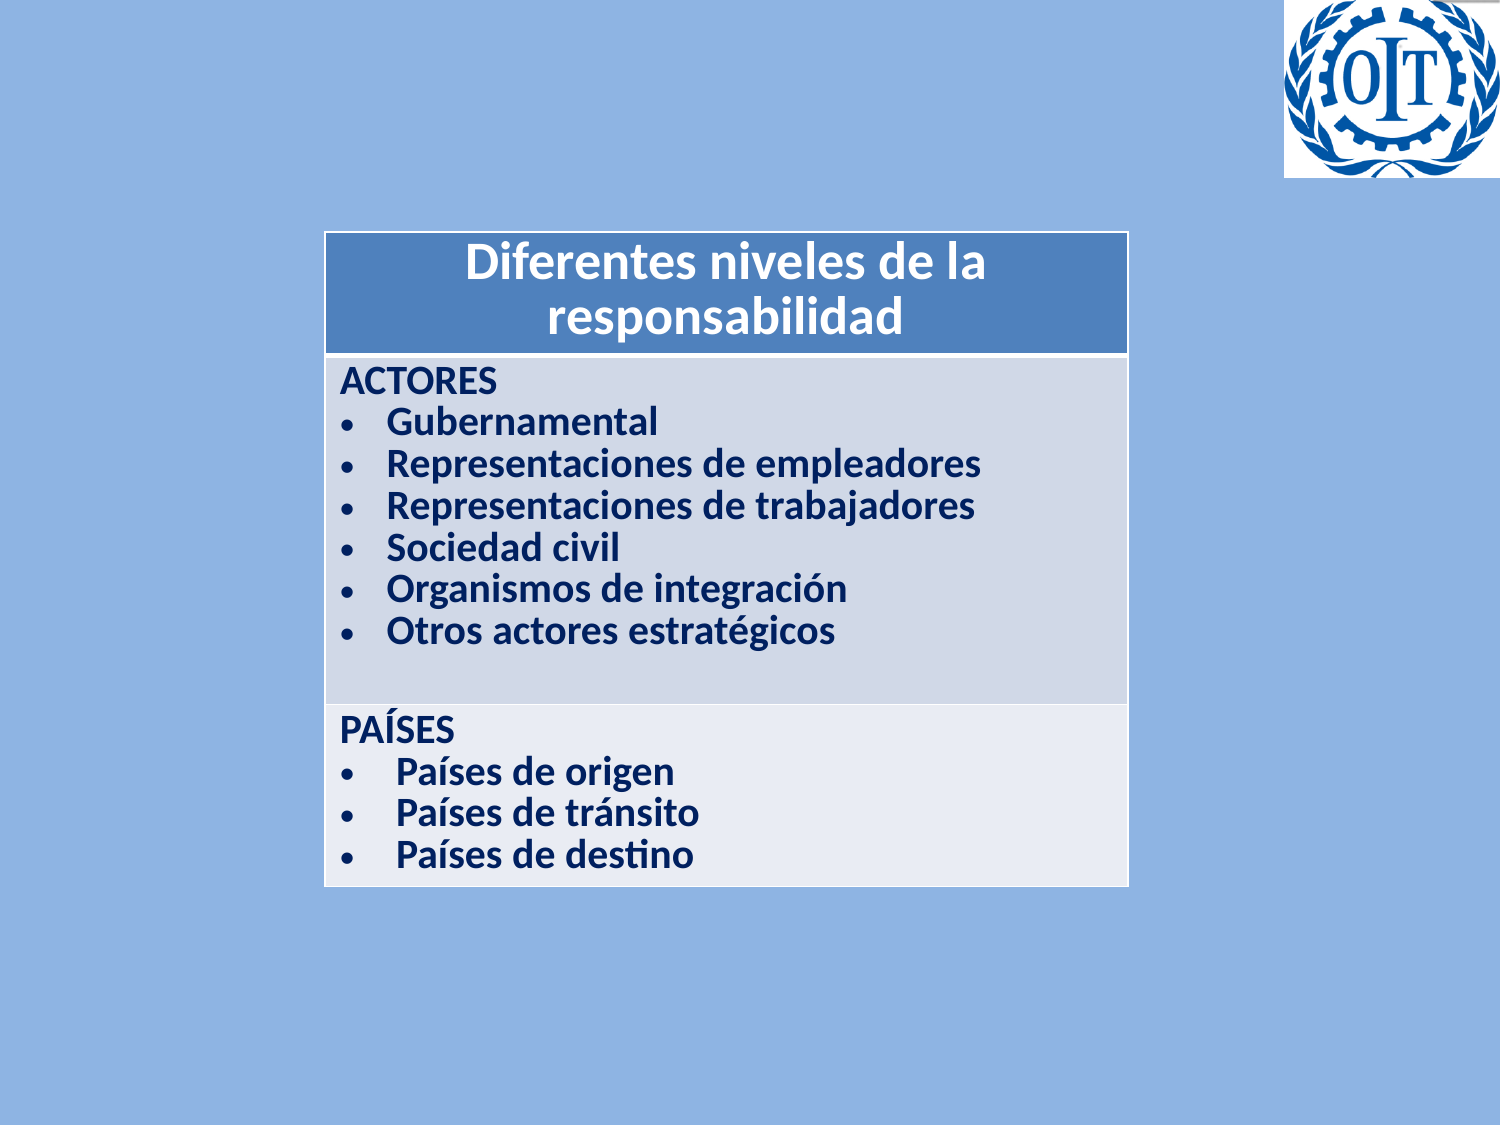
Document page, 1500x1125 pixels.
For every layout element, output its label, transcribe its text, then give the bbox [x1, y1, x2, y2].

table_cell PAÍSES Países de origen Países de tránsito Países de destino [326, 705, 1127, 886]
table_header Diferentes niveles de la responsabilidad [326, 233, 1127, 353]
picture [1284, 0, 1500, 178]
table_cell ACTORES Gubernamental Representaciones de empleadores Representaciones de trabajadores Sociedad civil Organismos de integración Otros actores estratégicos [326, 358, 1127, 704]
